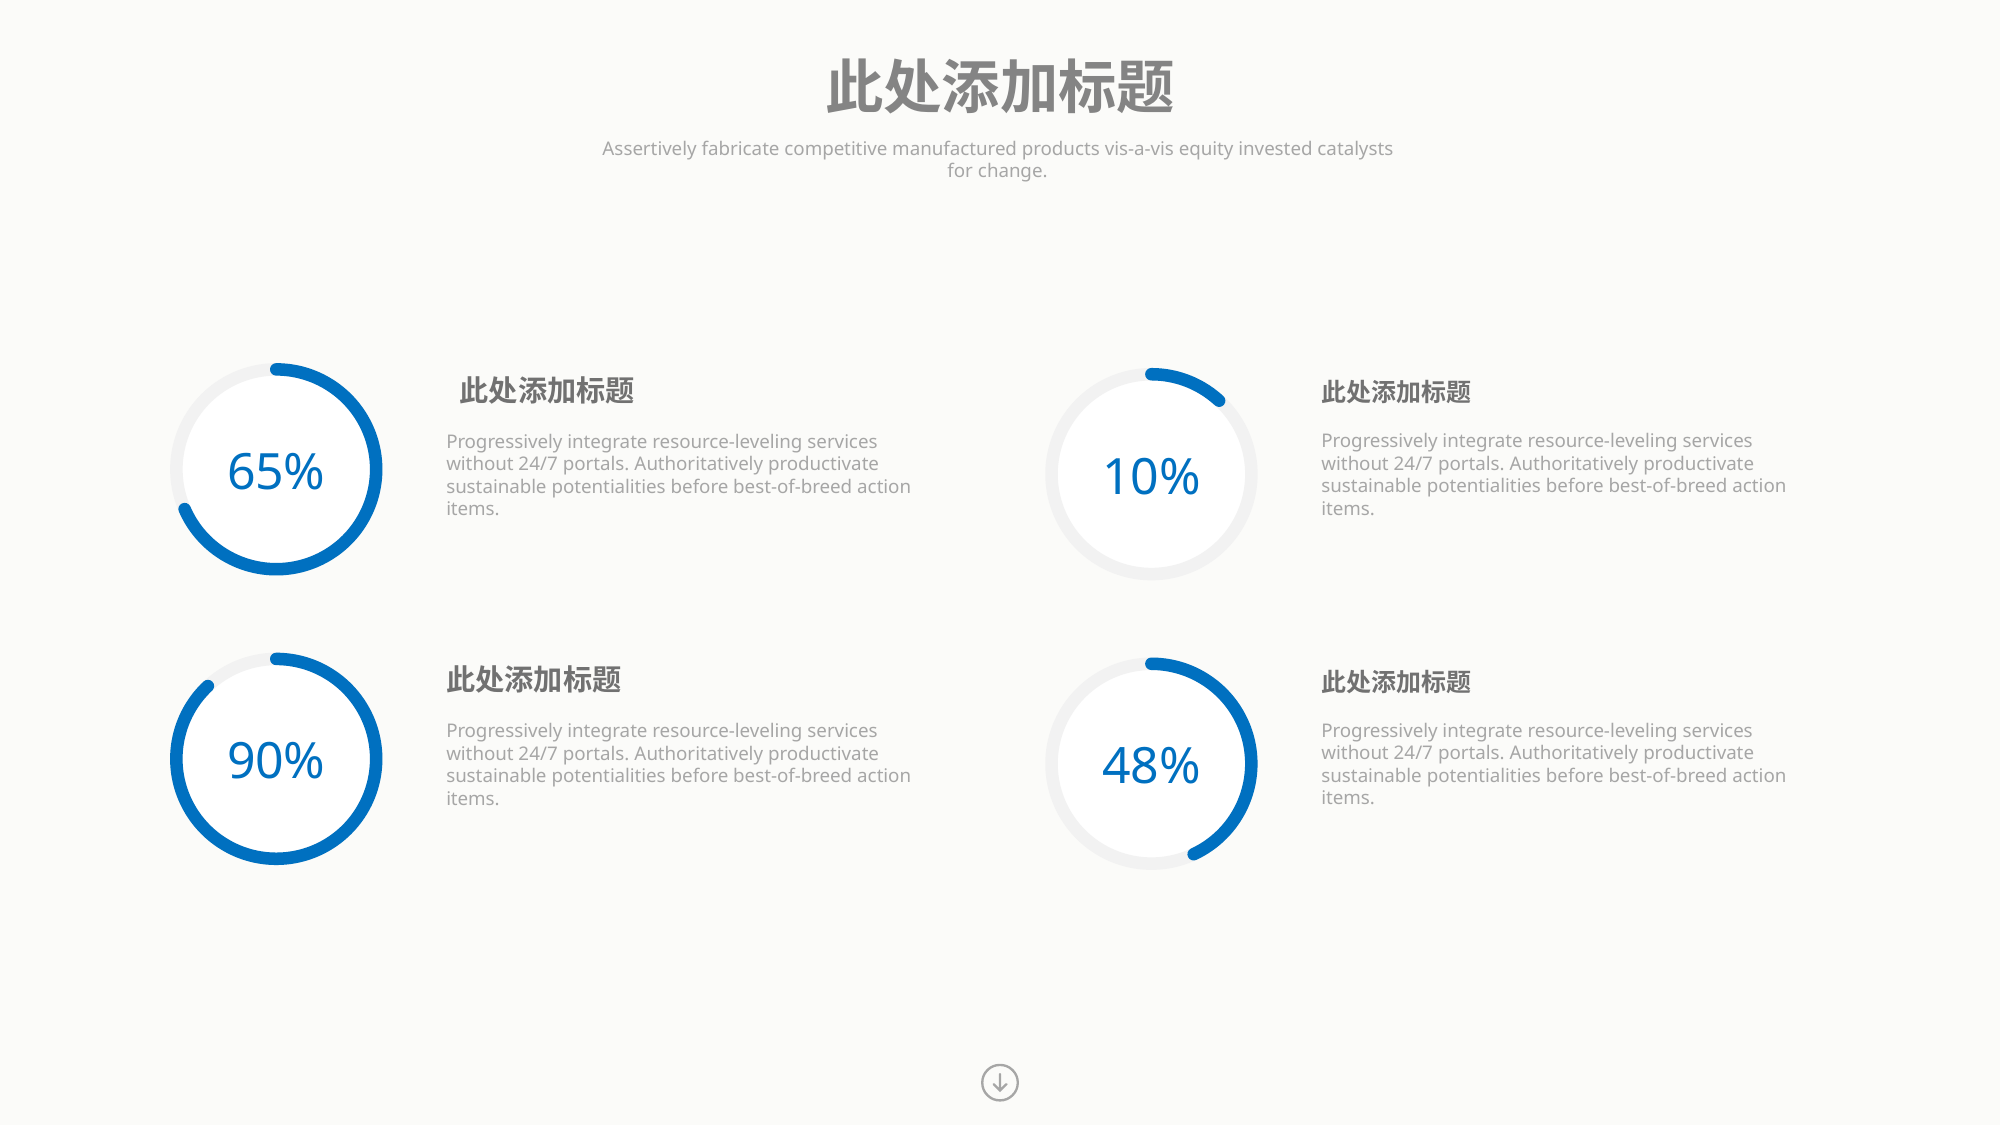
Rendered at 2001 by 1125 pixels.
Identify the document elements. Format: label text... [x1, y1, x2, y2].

text_box 此处添加标题 Progressively integrate resource-leveling services without 24/7 portals. Authoritatively productivate sustainable potentialities before best-of-breed action items. [431, 654, 949, 817]
text_box 此处添加标题 Progressively integrate resource-leveling services without 24/7 portals. Authoritatively productivate sustainable potentialities before best-of-breed action items. [1306, 658, 1824, 817]
text_box 65% [175, 368, 276, 508]
text_box Assertively fabricate competitive manufactured products vis-a-vis equity invested catalysts for change. [587, 128, 1413, 189]
text_box [183, 368, 378, 571]
text_box [981, 1063, 1019, 1102]
text_box 此处添加标题 Progressively integrate resource-leveling services without 24/7 portals. Authoritatively productivate sustainable potentialities before best-of-breed action items. [1306, 369, 1824, 527]
text_box [1150, 373, 1220, 475]
text_box 10% [1050, 373, 1253, 576]
text_box 此处添加标题 Progressively integrate resource-leveling services without 24/7 portals. Authoritatively productivate sustainable potentialities before best-of-breed action items. [431, 364, 949, 527]
text_box 48% [1050, 662, 1193, 865]
text_box [1150, 662, 1253, 856]
text_box [175, 657, 378, 860]
text_box 90% [207, 657, 276, 757]
text_box 此处添加标题 [810, 43, 1190, 128]
